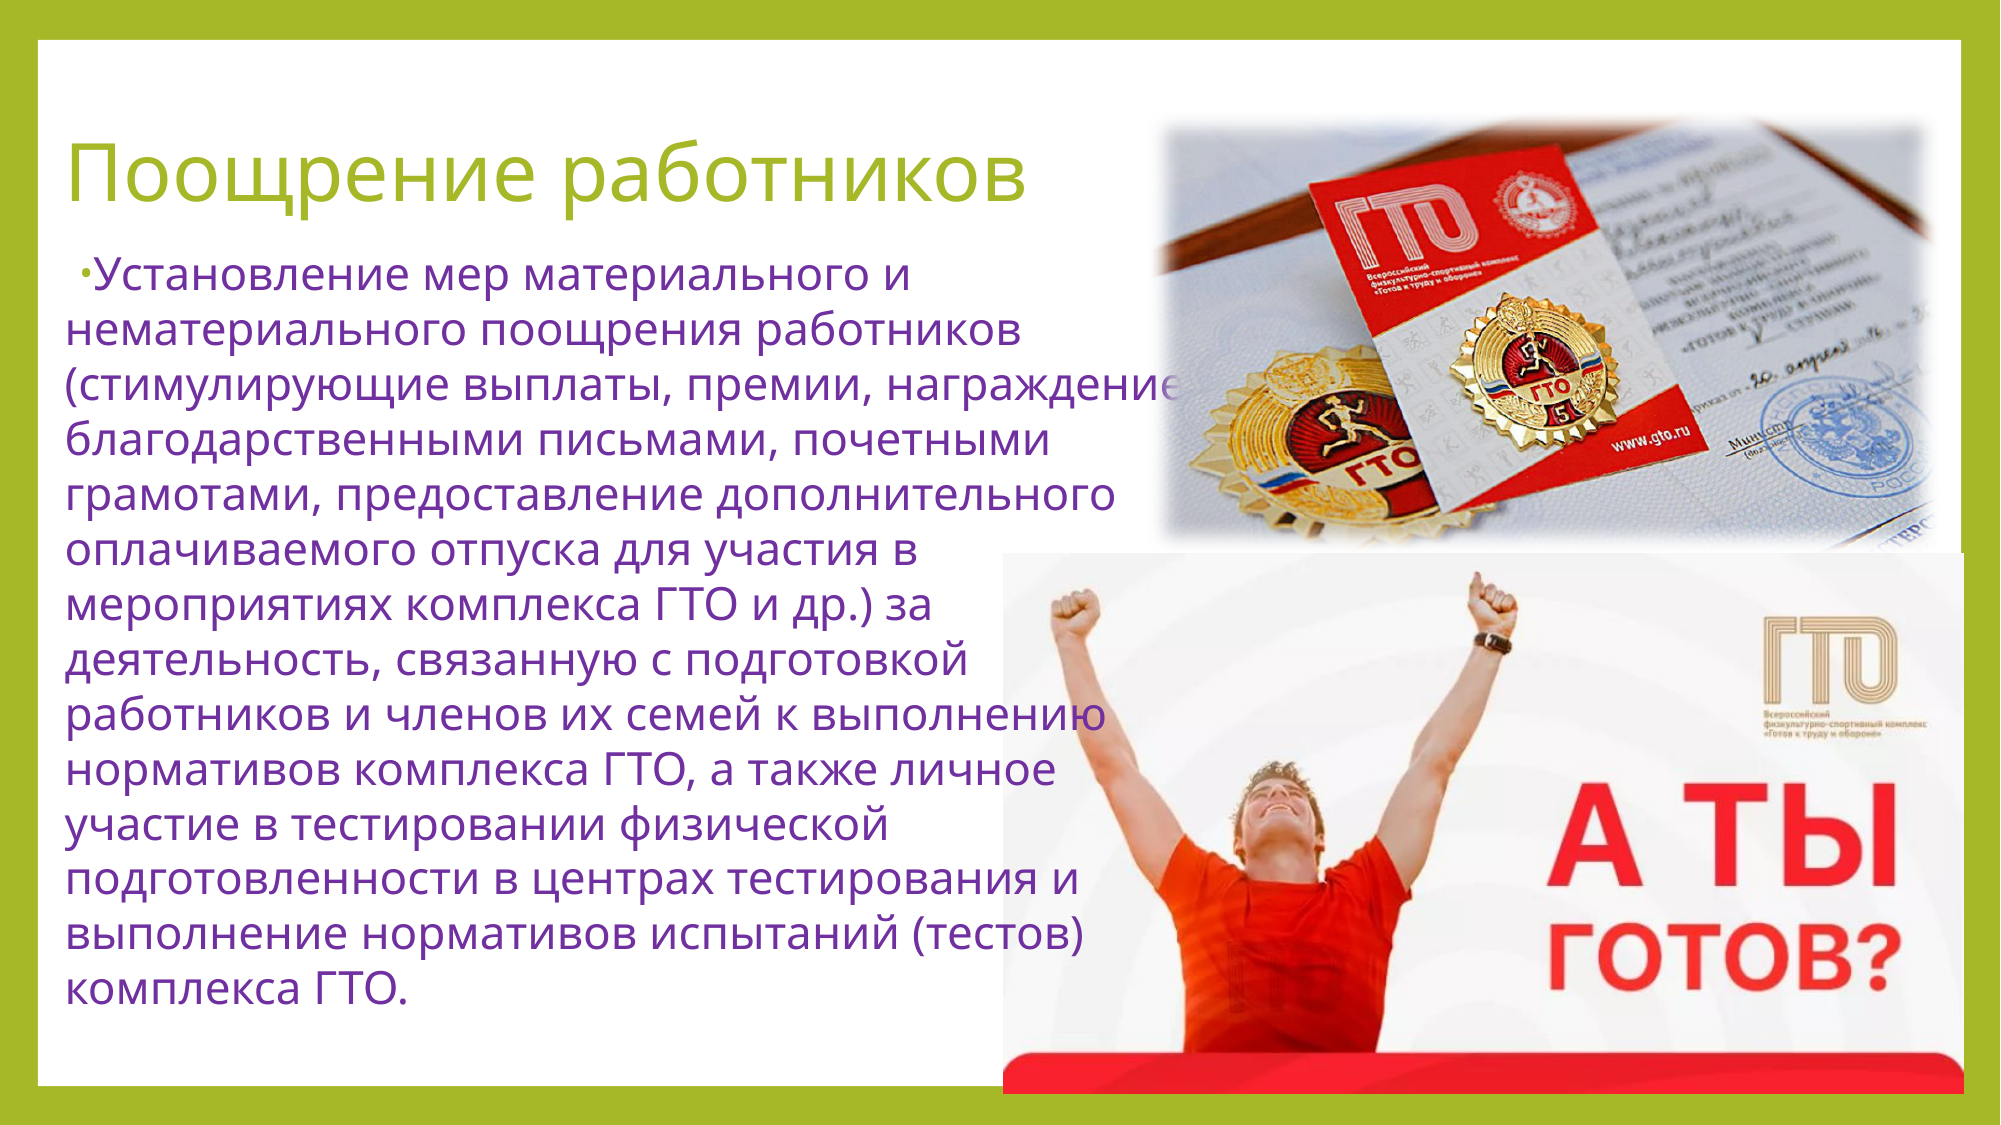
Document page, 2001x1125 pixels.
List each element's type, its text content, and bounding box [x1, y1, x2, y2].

title Поощрение работников [49, 90, 1072, 237]
list Установление мер материального и нематериального поощрения работников (стимулирующие выплаты, премии, награждение благодарственными письмами, почетными грамотами, предоставление дополнительного оплачиваемого отпуска для участия в мероприятиях комплекса ГТО и др.) за деятельность, связанную с подготовкой работников и членов их семей к выполнению нормативов комплекса ГТО, а также личное участие в тестировании физической подготовленности в центрах тестирования и выполнение нормативов испытаний (тестов) комплекса ГТО. [49, 237, 1142, 1079]
picture [1003, 109, 1964, 1095]
